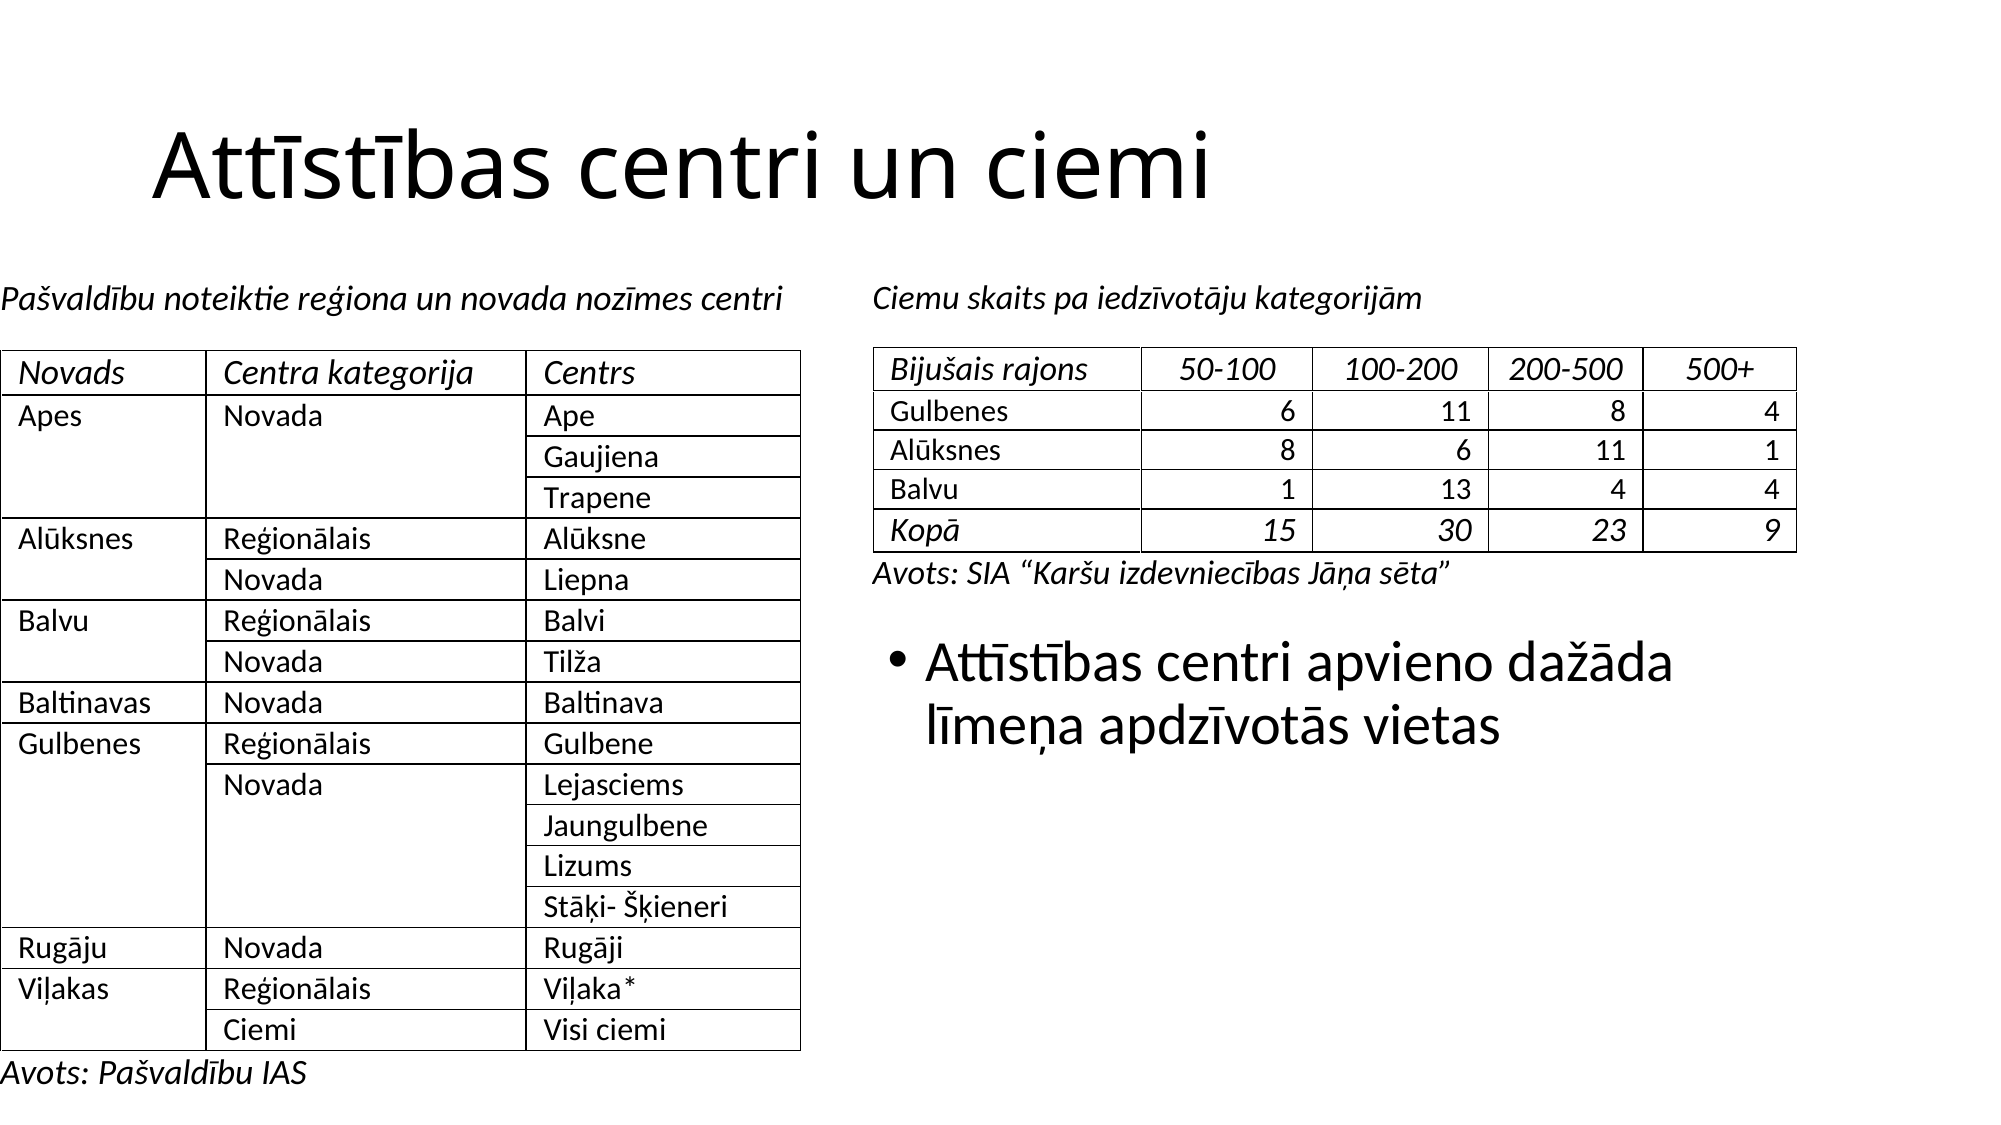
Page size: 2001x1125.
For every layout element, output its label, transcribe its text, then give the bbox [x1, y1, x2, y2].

title Attīstības centri un ciemi [137, 59, 1863, 277]
picture [0, 277, 2000, 1125]
list Attīstības centri apvieno dažāda līmeņa apdzīvotās vietas [1394, 624, 1863, 1014]
